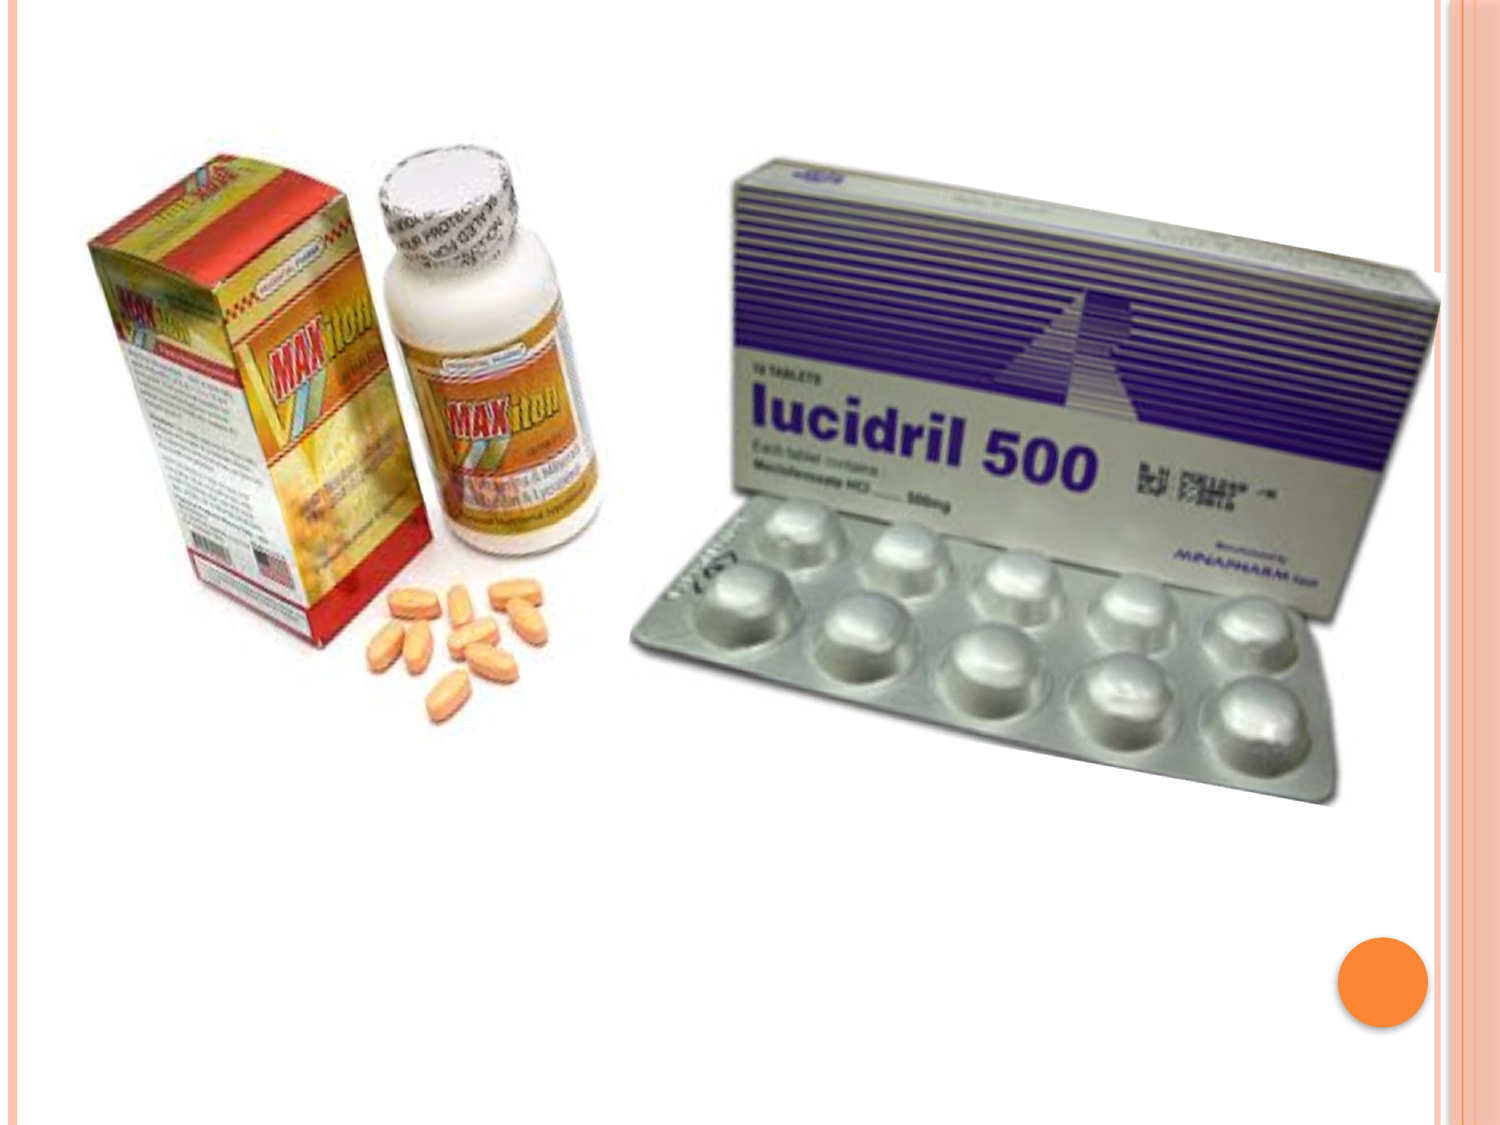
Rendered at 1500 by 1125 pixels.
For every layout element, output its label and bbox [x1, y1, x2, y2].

picture [28, 45, 1445, 810]
